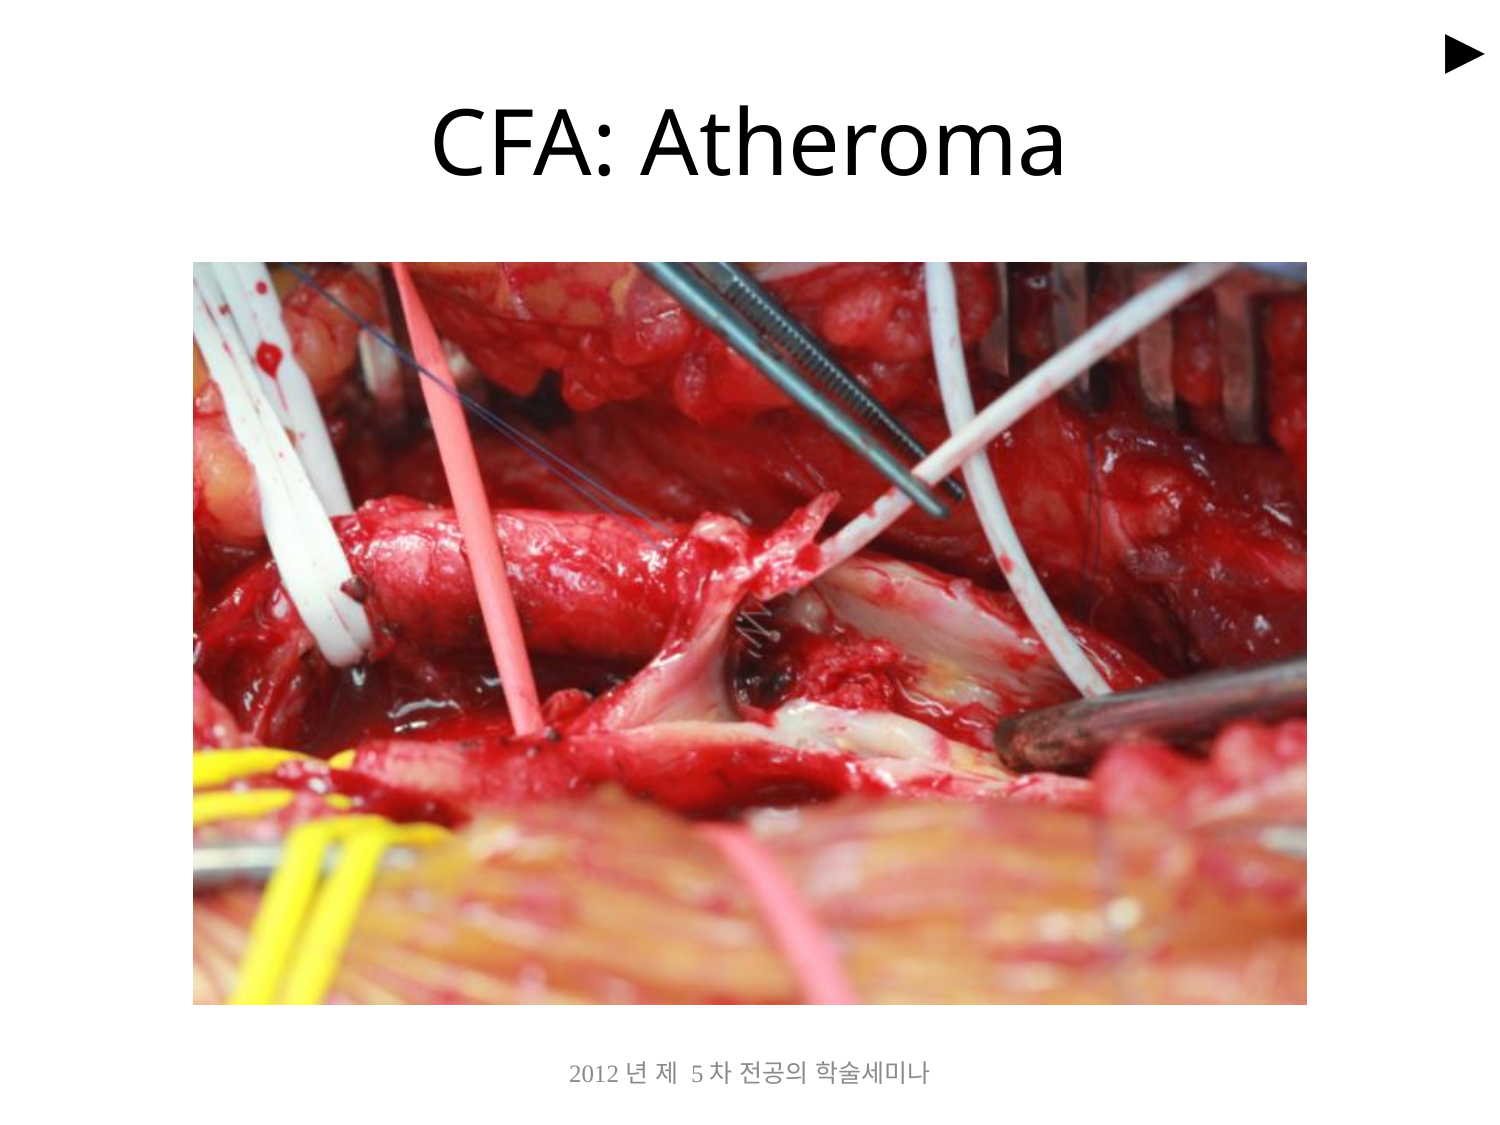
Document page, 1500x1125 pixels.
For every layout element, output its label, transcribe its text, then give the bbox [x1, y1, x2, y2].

footer 2012년 제 5차 전공의 학술세미나 [512, 1042, 988, 1103]
text_box ► [1417, 0, 1500, 95]
title CFA: Atheroma [75, 45, 1425, 233]
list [192, 262, 1307, 1006]
